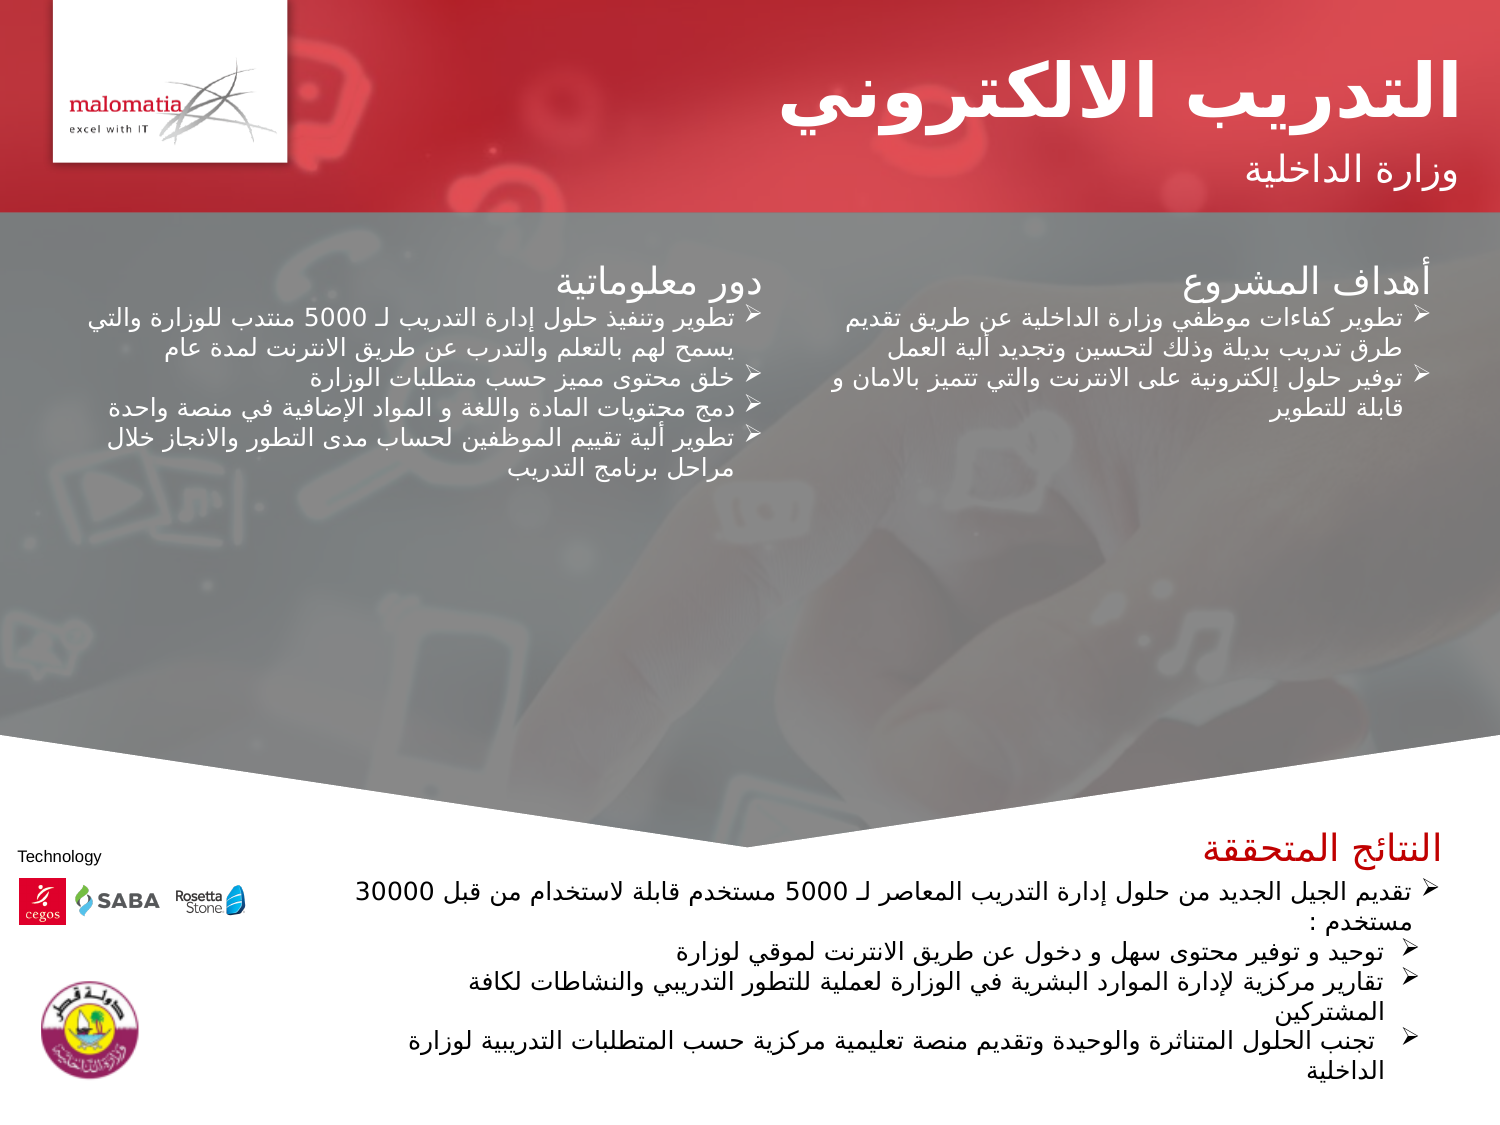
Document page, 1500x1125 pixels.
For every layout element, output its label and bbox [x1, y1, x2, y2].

text_box [52, 0, 288, 163]
picture [40, 978, 140, 1083]
text_box [0, 828, 285, 937]
text_box [0, 838, 248, 925]
text_box [0, 976, 285, 1085]
picture [0, 0, 1500, 1125]
